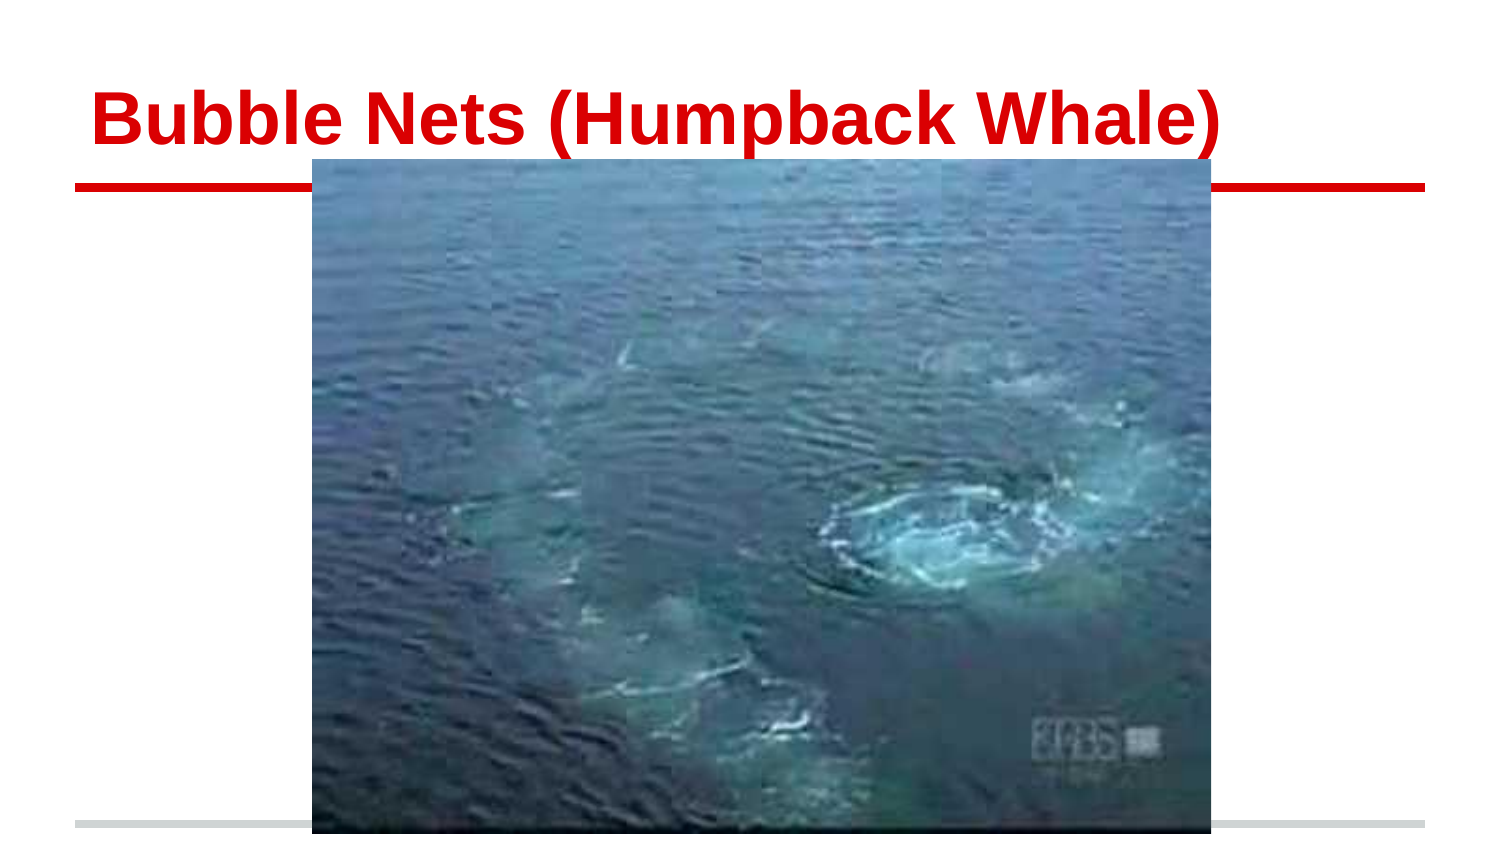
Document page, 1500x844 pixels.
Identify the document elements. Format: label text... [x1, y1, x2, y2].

text_box [312, 159, 1212, 834]
title Bubble Nets (Humpback Whale) [75, 33, 1425, 175]
